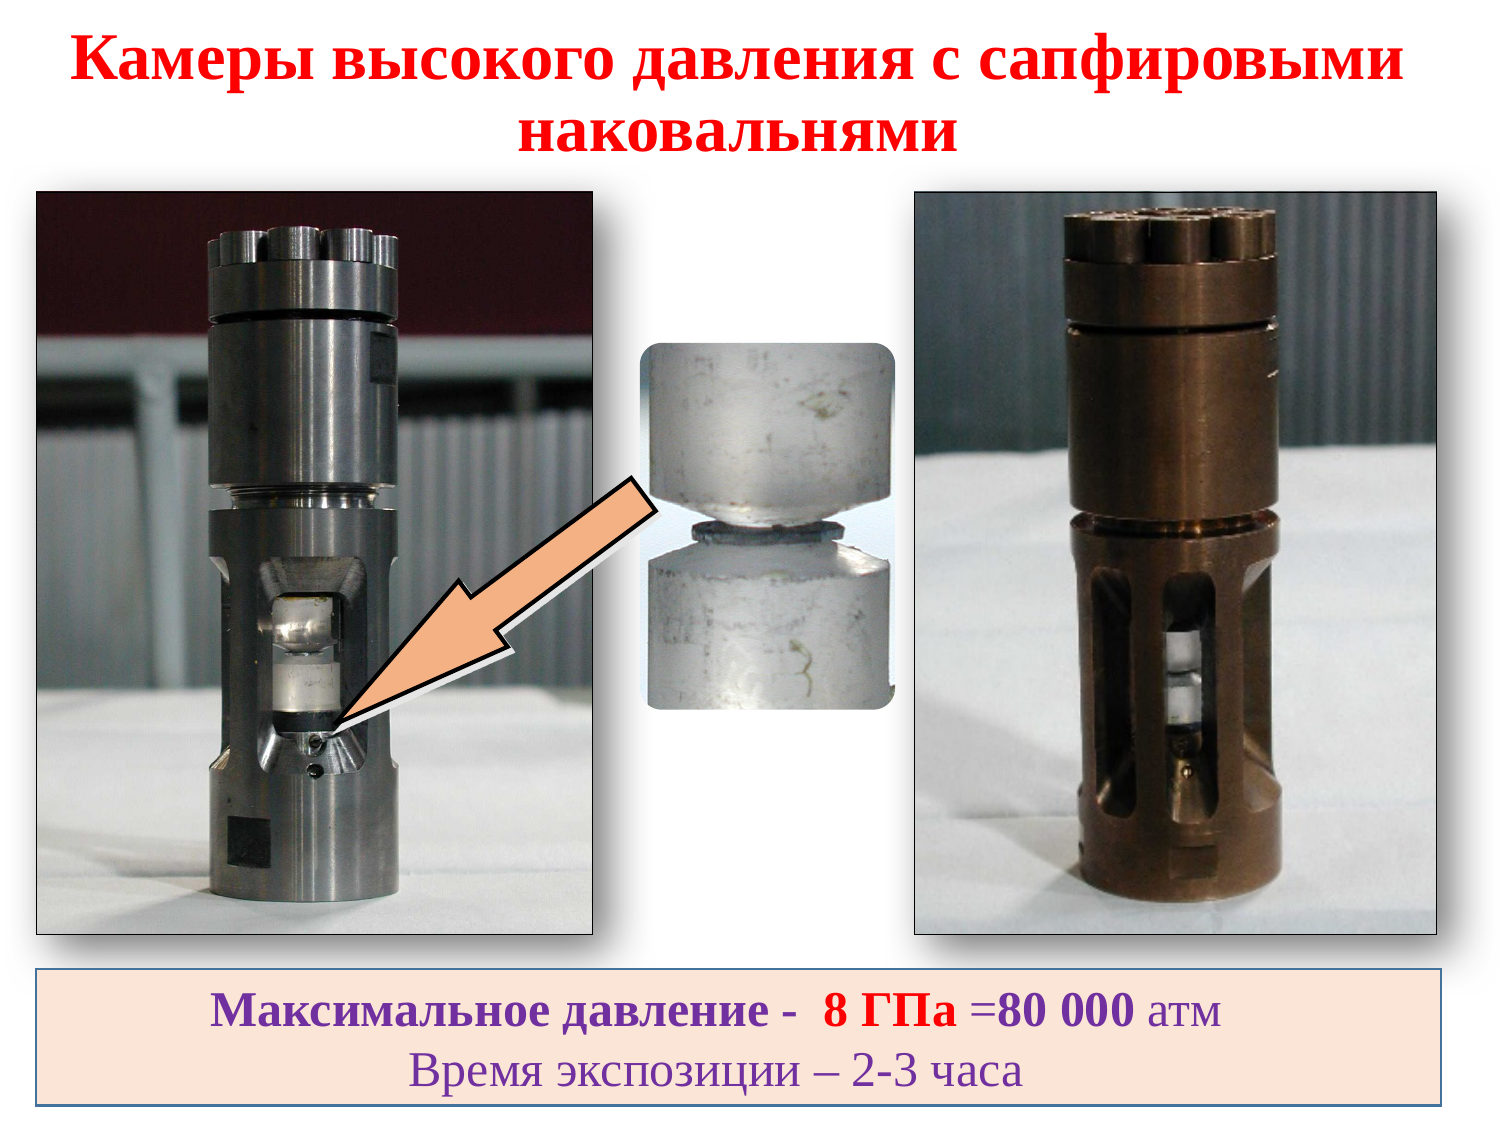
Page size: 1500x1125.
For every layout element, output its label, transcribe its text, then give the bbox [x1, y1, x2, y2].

picture [639, 342, 896, 710]
picture [914, 191, 1437, 935]
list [36, 191, 593, 935]
text_box [593, 477, 639, 558]
title Камеры высокого давления с сапфировыми наковальнями [0, 0, 1477, 188]
text_box Максимальное давление - 8 ГПа =80 000 атм Время экспозиции – 2-3 часа [96, 969, 1336, 1104]
text_box [35, 968, 1442, 1107]
